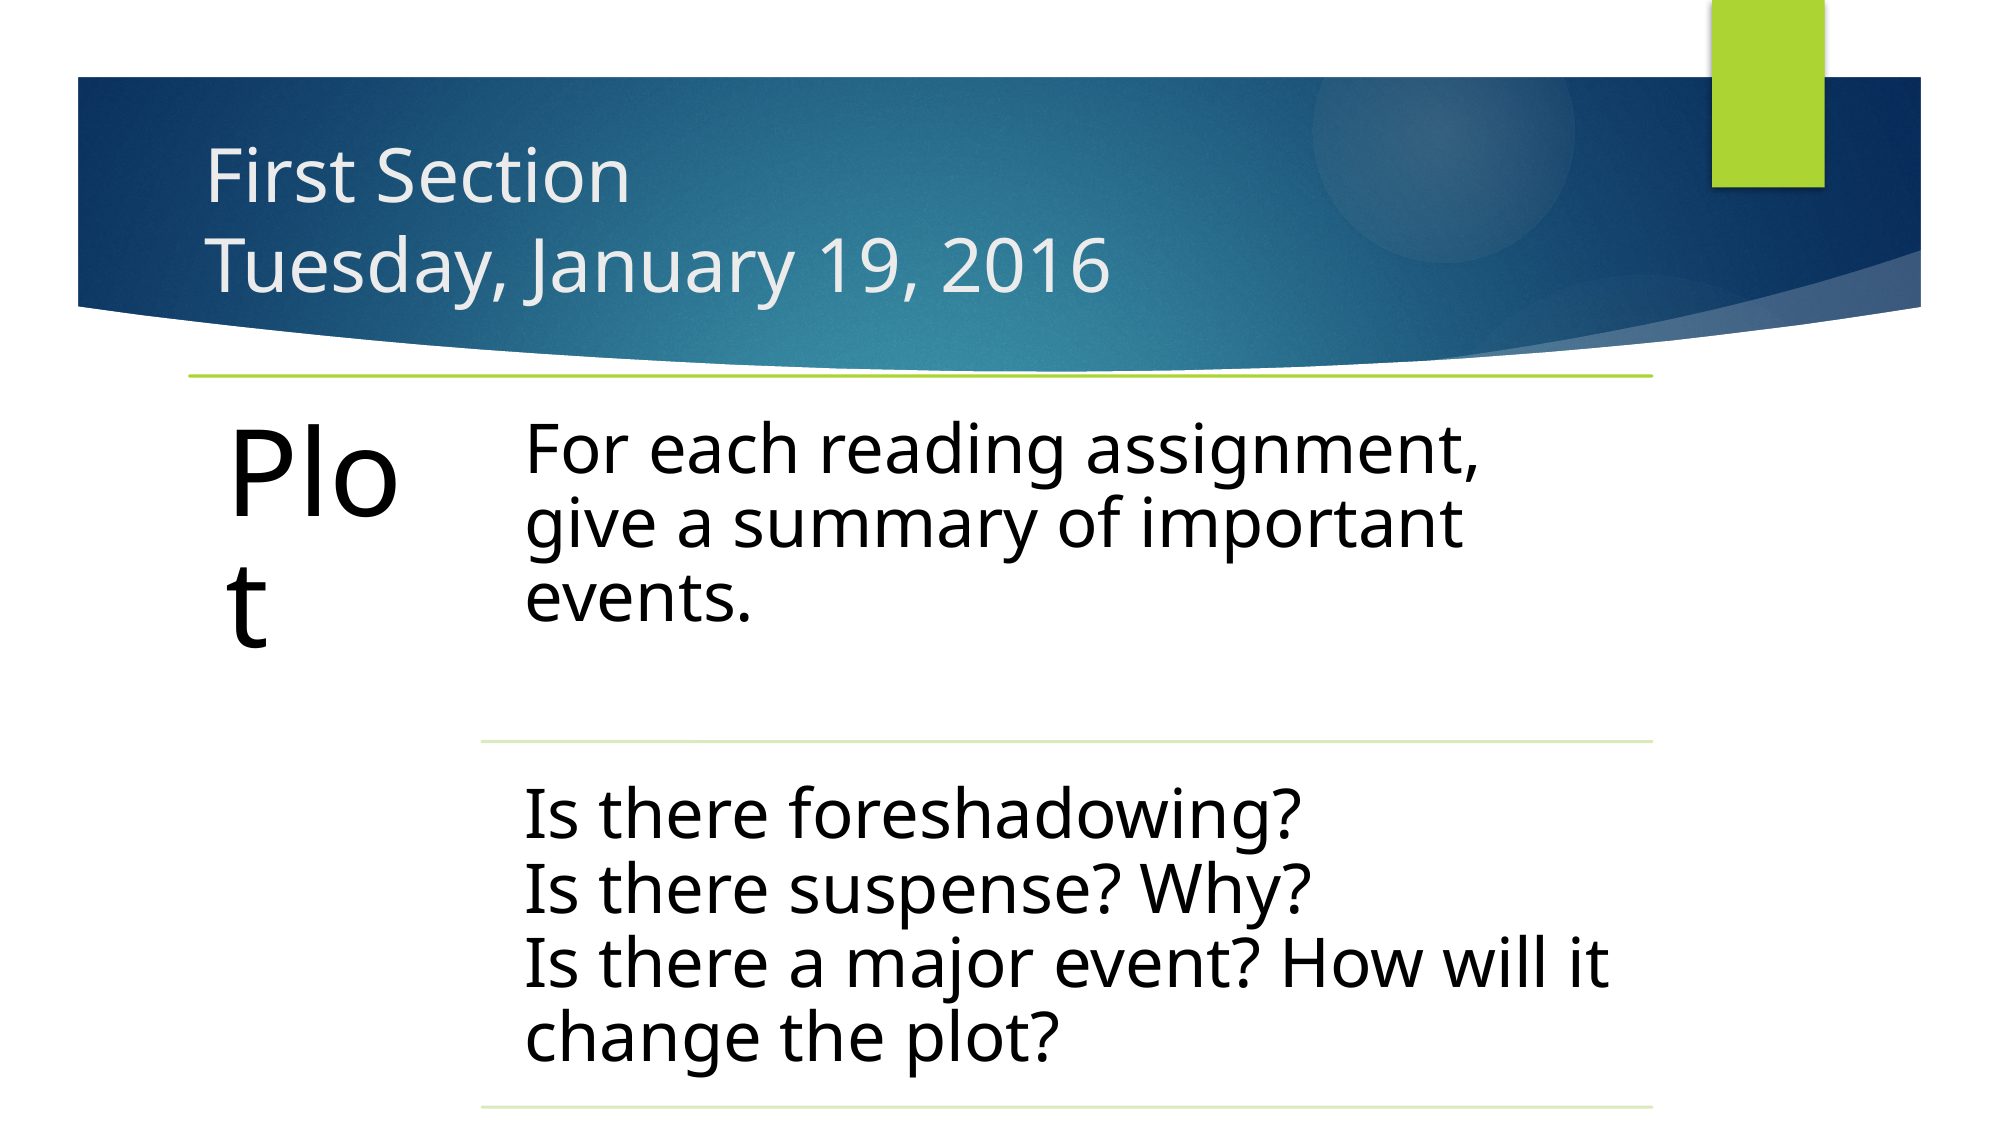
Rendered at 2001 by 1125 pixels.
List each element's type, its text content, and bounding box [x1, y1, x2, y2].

title First Section Tuesday, January 19, 2016 [189, 159, 1627, 276]
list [189, 375, 1653, 1125]
